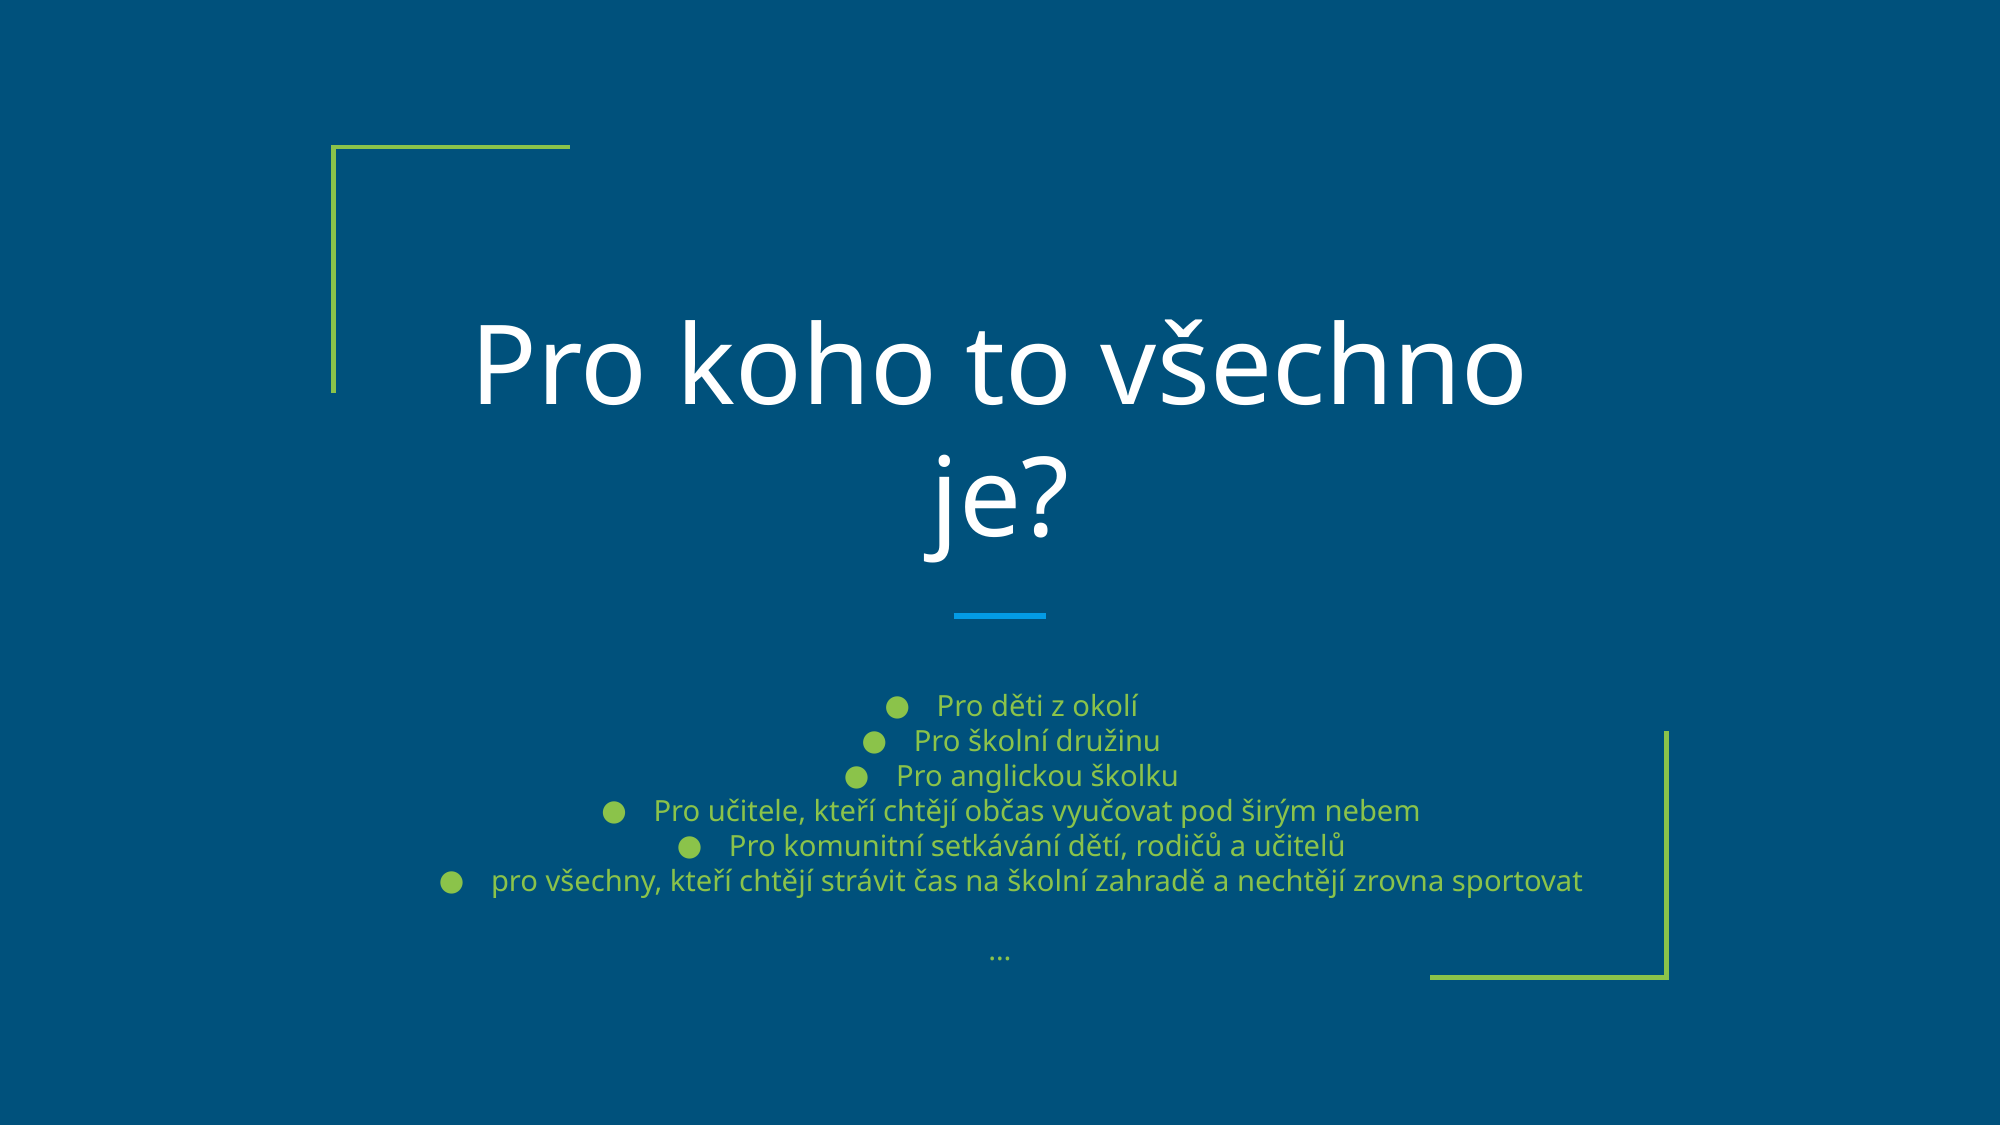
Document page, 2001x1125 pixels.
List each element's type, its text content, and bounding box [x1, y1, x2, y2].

title Pro koho to všechno je? [367, 260, 1633, 579]
subtitle Pro děti z okolí Pro školní družinu Pro anglickou školku Pro učitele, kteří chtějí občas vyučovat pod širým nebem Pro komunitní setkávání dětí, rodičů a učitelů pro všechny, kteří chtějí strávit čas na školní zahradě a nechtějí zrovna sportovat … [367, 666, 1633, 973]
